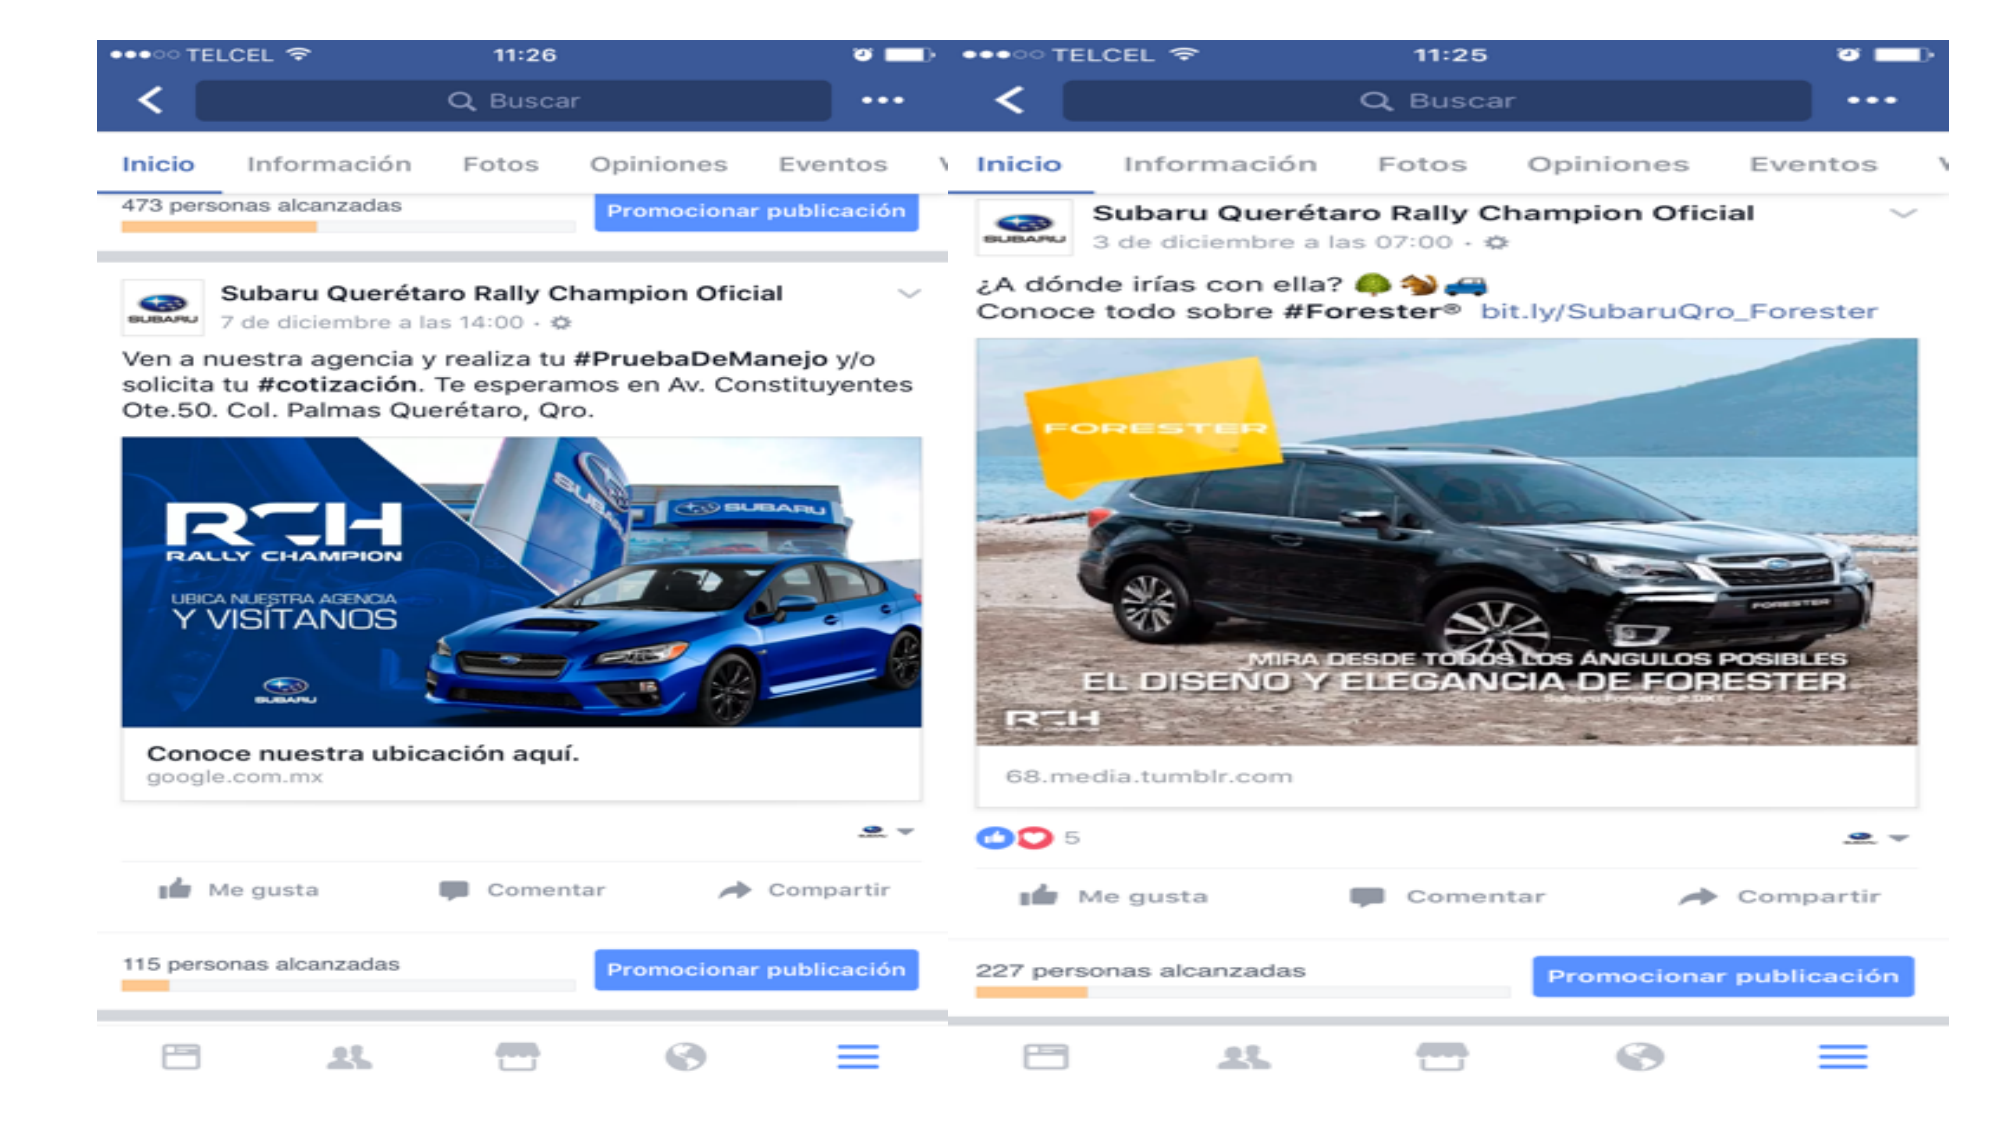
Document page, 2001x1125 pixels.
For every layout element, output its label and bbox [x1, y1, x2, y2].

picture [97, 40, 1949, 1089]
